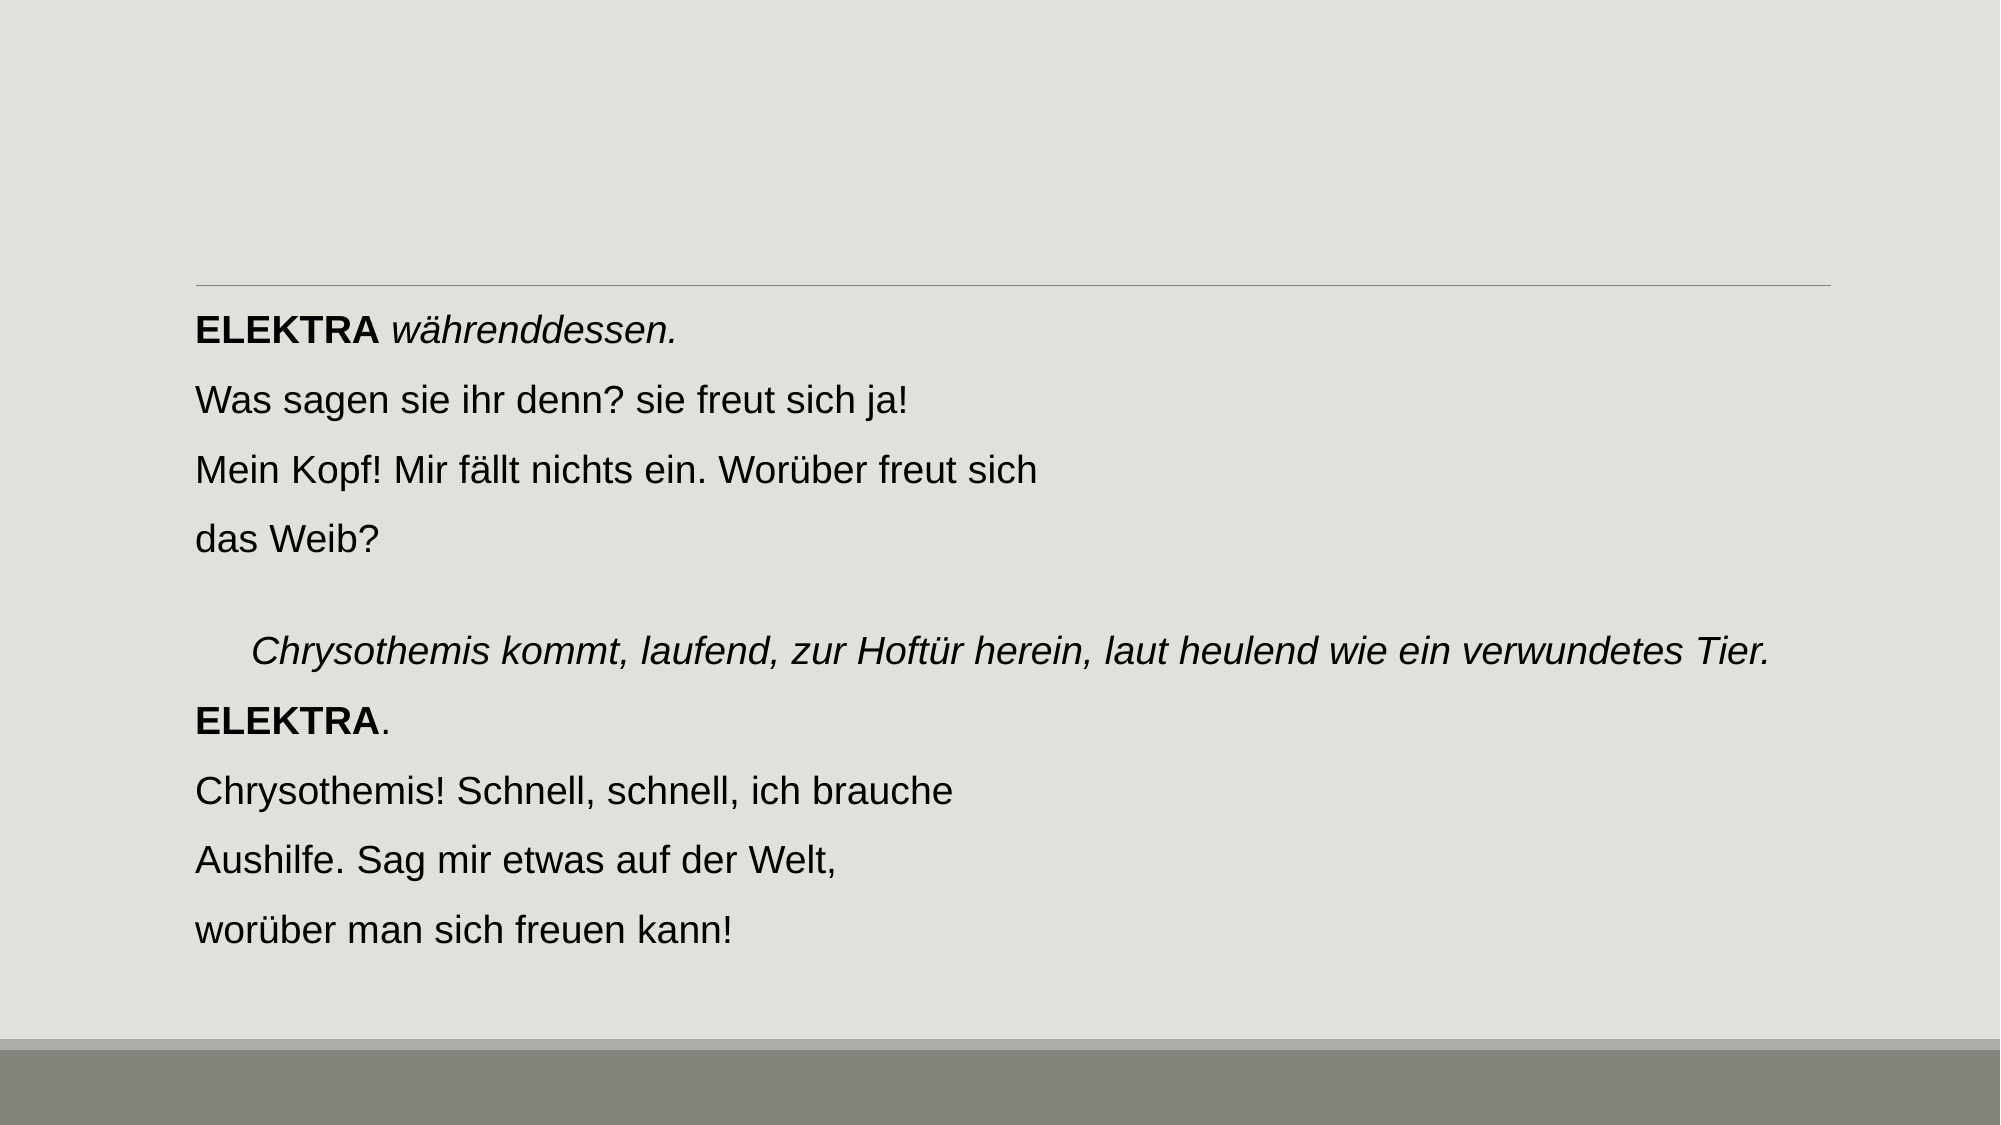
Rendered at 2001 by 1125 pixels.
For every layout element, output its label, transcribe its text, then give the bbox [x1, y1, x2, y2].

list ELEKTRA währenddessen. Was sagen sie ihr denn? sie freut sich ja! Mein Kopf! Mir fällt nichts ein. Worüber freut sich das Weib? Chrysothemis kommt, laufend, zur Hoftür herein, laut heulend wie ein verwundetes Tier. ELEKTRA. Chrysothemis! Schnell, schnell, ich brauche Aushilfe. Sag mir etwas auf der Welt, worüber man sich freuen kann! [180, 302, 1830, 963]
